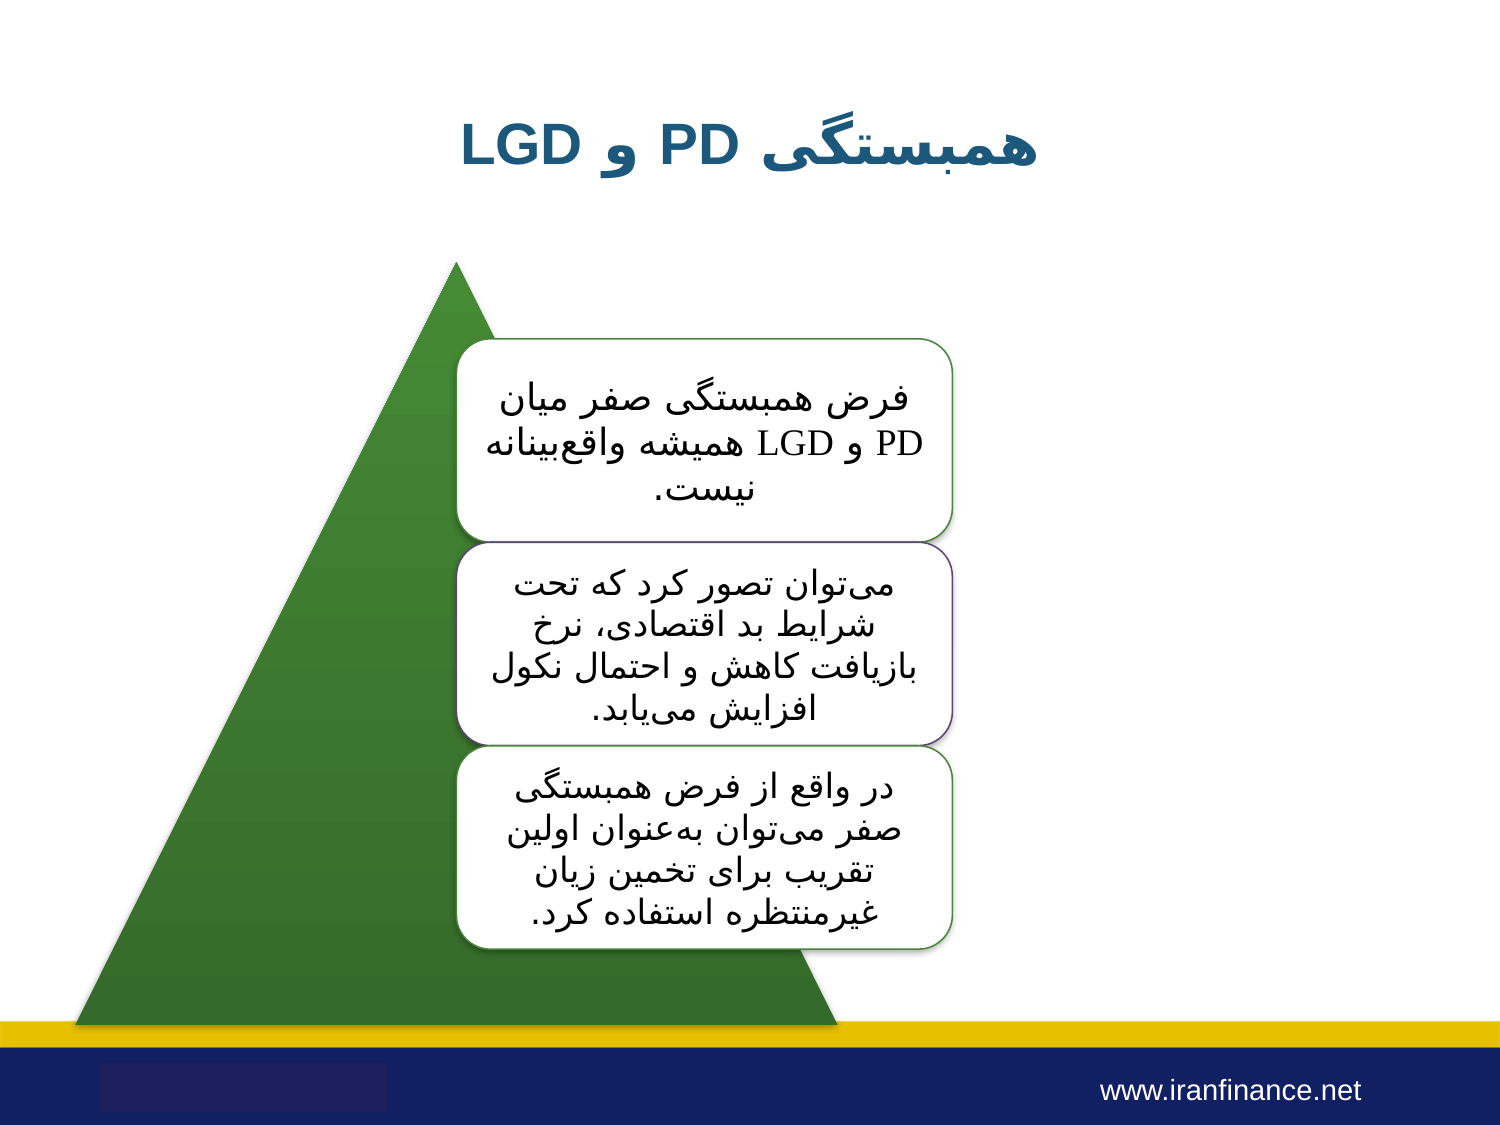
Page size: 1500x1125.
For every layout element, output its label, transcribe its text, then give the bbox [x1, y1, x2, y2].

slide_number www.iranfinance.net [1074, 1063, 1388, 1125]
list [74, 262, 1418, 1026]
picture [0, 0, 1500, 1125]
title همبستگی PD و LGD [112, 81, 1388, 201]
